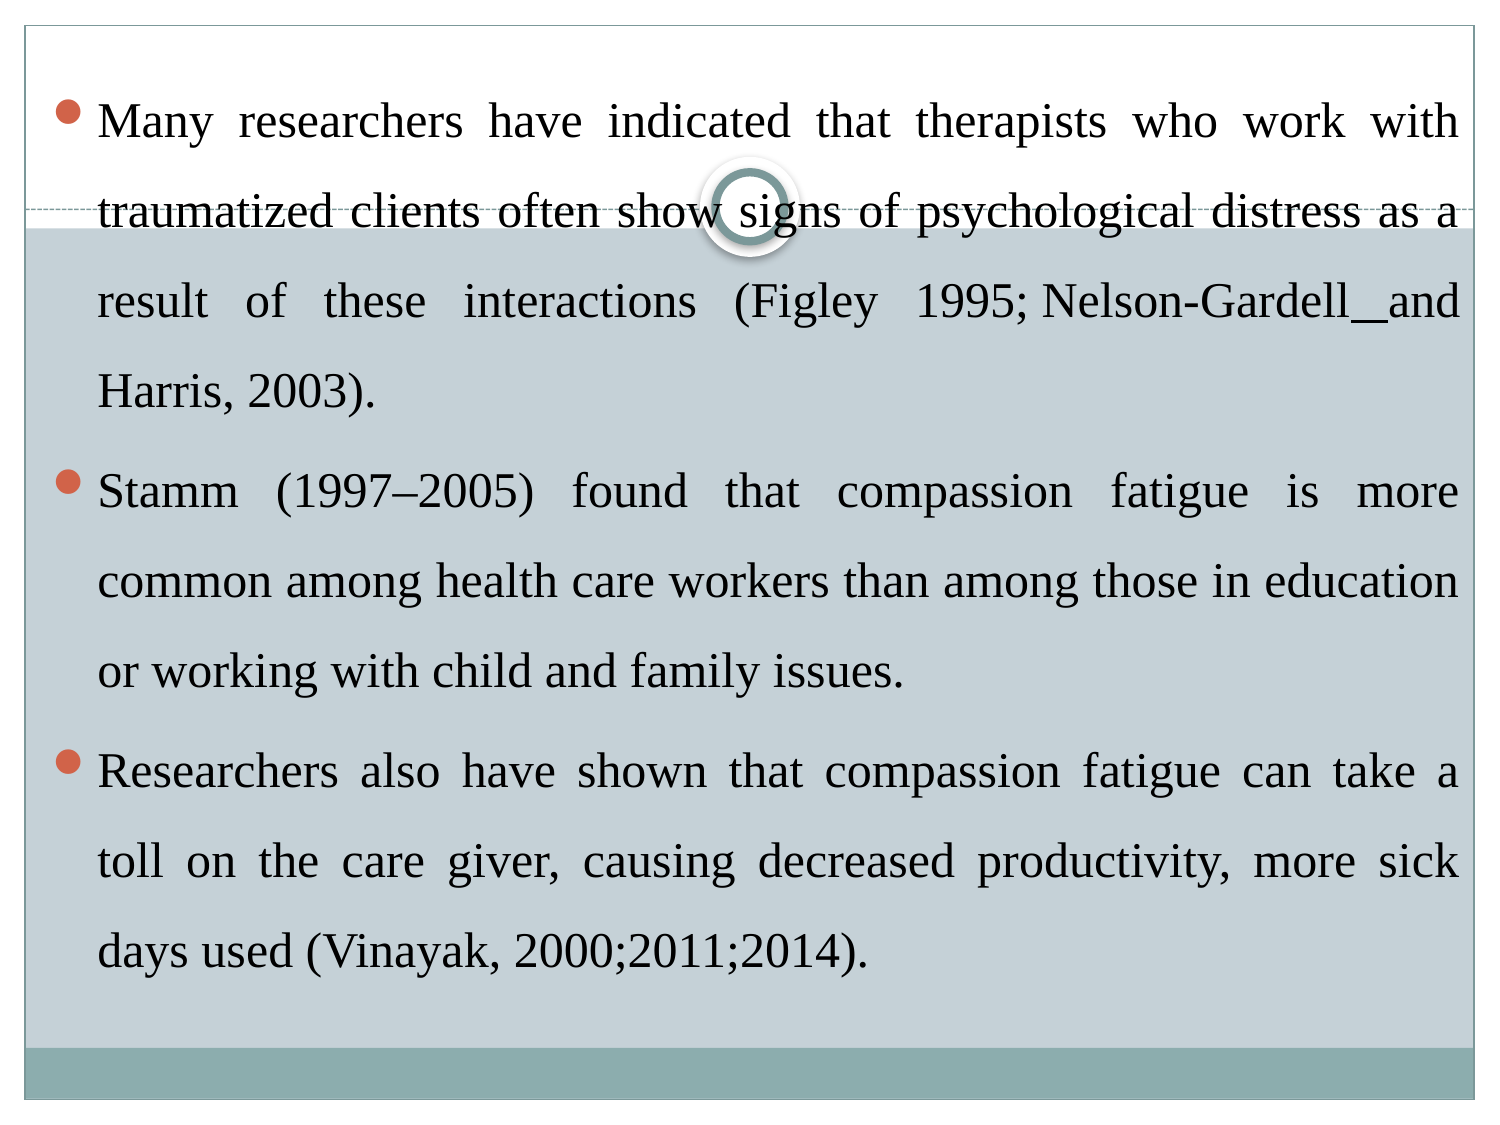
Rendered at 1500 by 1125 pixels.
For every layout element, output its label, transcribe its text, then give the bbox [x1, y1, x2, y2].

list Many researchers have indicated that therapists who work with traumatized clients often show signs of psychological distress as a result of these interactions (Figley 1995; Nelson-Gardell and Harris, 2003). Stamm (1997–2005) found that compassion fatigue is more common among health care workers than among those in education or working with child and family issues. Researchers also have shown that compassion fatigue can take a toll on the care giver, causing decreased productivity, more sick days used (Vinayak, 2000;2011;2014). [37, 50, 1475, 1125]
